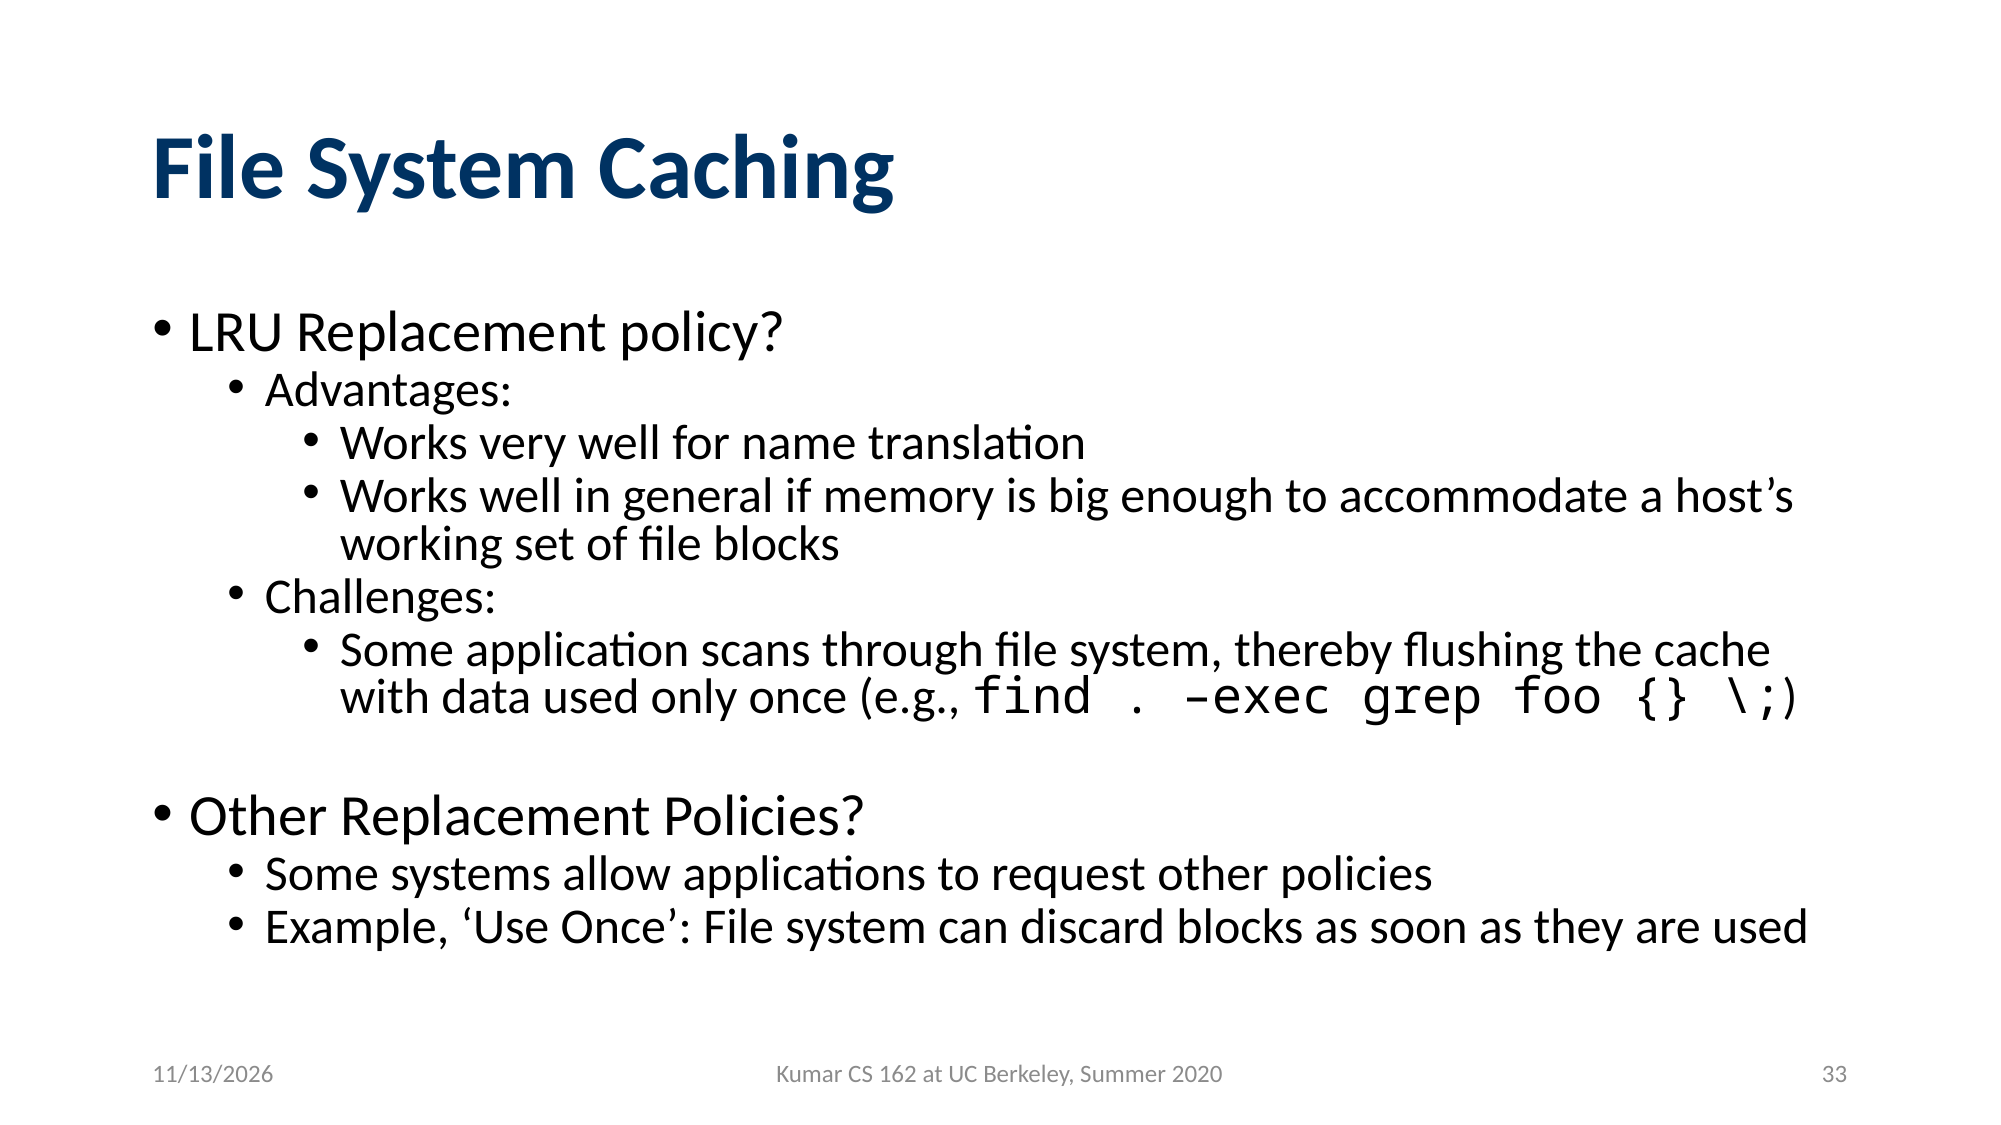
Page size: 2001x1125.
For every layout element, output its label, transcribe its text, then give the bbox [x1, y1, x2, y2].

footer Kumar CS 162 at UC Berkeley, Summer 2020 [662, 1042, 1338, 1103]
list LRU Replacement policy? Advantages: Works very well for name translation Works well in general if memory is big enough to accommodate a host’s working set of file blocks Challenges: Some application scans through file system, thereby flushing the cache with data used only once (e.g., find . –exec grep foo {} \;) Other Replacement Policies? Some systems allow applications to request other policies Example, ‘Use Once’: File system can discard blocks as soon as they are used [137, 299, 1863, 1014]
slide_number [137, 1042, 588, 1103]
title File System Caching [137, 59, 1863, 278]
slide_number 33 [1412, 1042, 1863, 1103]
